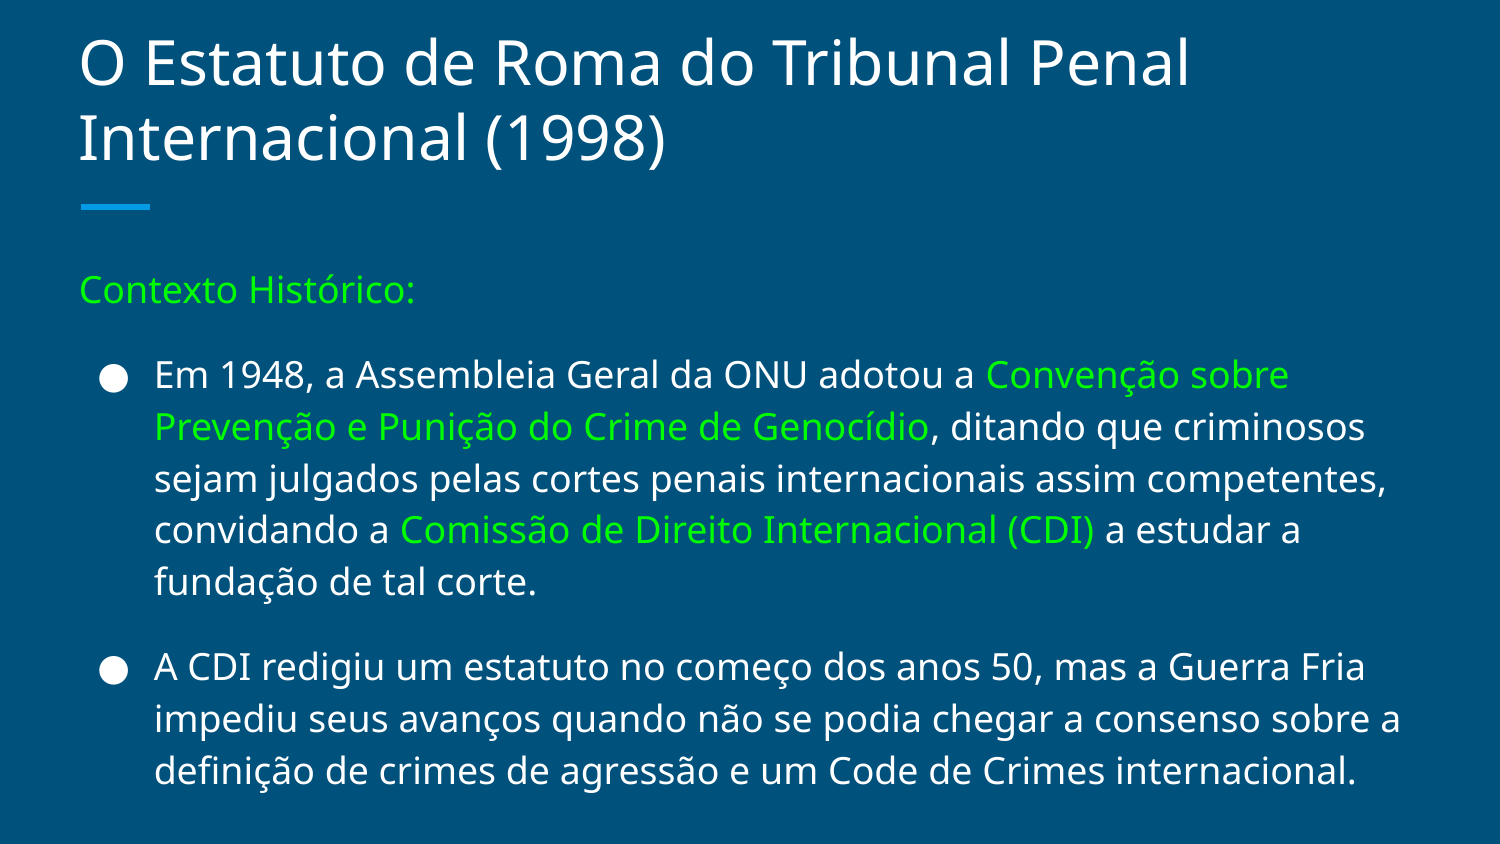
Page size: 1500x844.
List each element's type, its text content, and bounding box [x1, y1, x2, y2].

list Contexto Histórico: Em 1948, a Assembleia Geral da ONU adotou a Convenção sobre Prevenção e Punição do Crime de Genocídio, ditando que criminosos sejam julgados pelas cortes penais internacionais assim competentes, convidando a Comissão de Direito Internacional (CDI) a estudar a fundação de tal corte. A CDI redigiu um estatuto no começo dos anos 50, mas a Guerra Fria impediu seus avanços quando não se podia chegar a consenso sobre a definição de crimes de agressão e um Code de Crimes internacional. [63, 244, 1437, 750]
title O Estatuto de Roma do Tribunal Penal Internacional (1998) [63, 75, 1437, 188]
